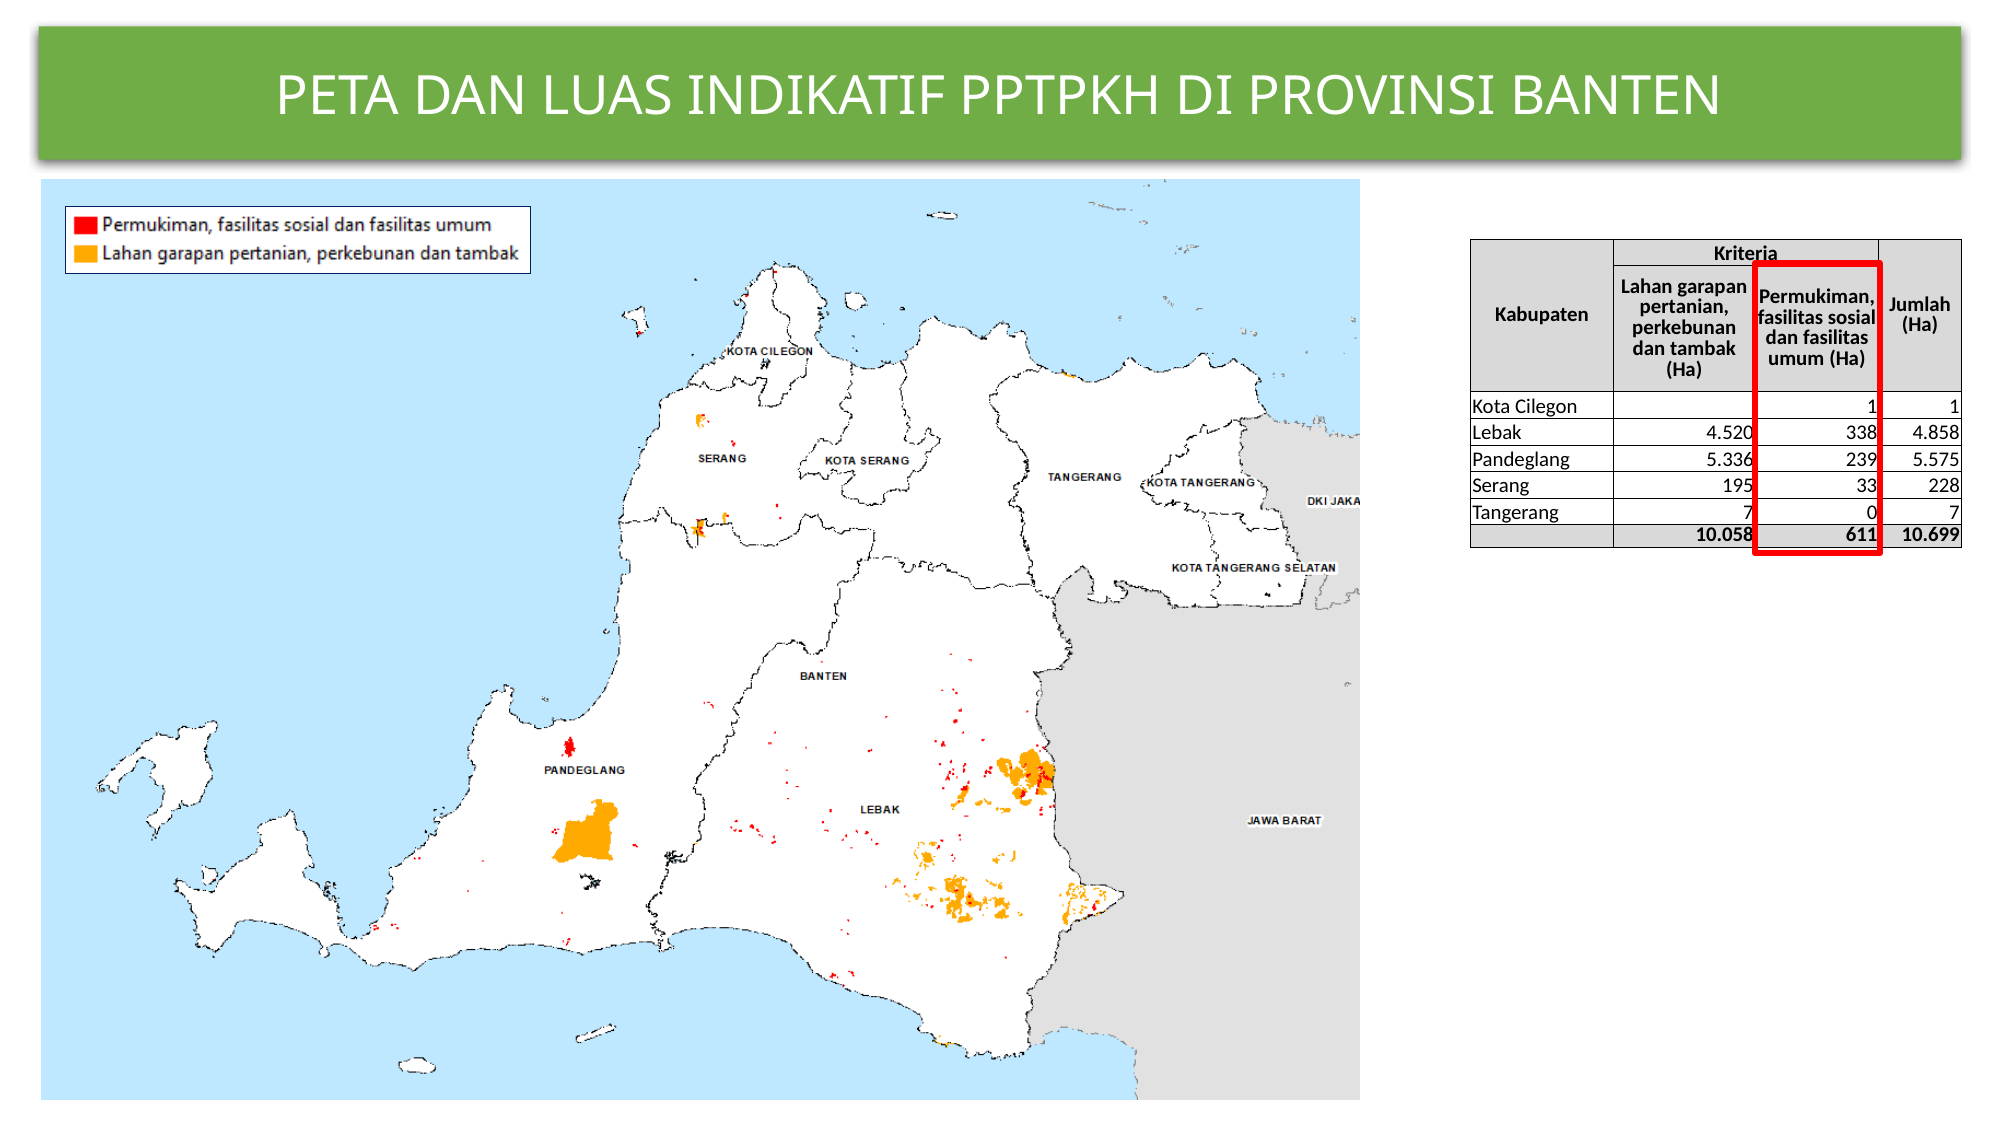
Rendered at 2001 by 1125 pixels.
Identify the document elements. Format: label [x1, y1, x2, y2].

text_box [38, 26, 1962, 160]
table_header [1879, 240, 1961, 391]
table_cell [1471, 419, 1613, 445]
table_cell [1882, 392, 1961, 418]
table_cell [1882, 446, 1961, 471]
table_cell [1614, 499, 1753, 524]
table_cell [1614, 266, 1753, 391]
table_cell [1471, 392, 1613, 418]
table_cell [1471, 446, 1613, 471]
table_cell [1471, 499, 1613, 524]
table_cell [1882, 472, 1961, 498]
table_header [1471, 240, 1613, 391]
text_box [1753, 261, 1882, 555]
table_cell [1614, 392, 1753, 418]
table_cell [1614, 446, 1753, 471]
table_cell [1882, 525, 1961, 547]
picture [41, 179, 1360, 1100]
table_cell [1614, 525, 1753, 547]
table_cell [1882, 499, 1961, 524]
table_cell [1471, 525, 1613, 547]
table_cell [1471, 472, 1613, 498]
table_cell [1614, 472, 1753, 498]
table_header [1614, 240, 1878, 265]
table_cell [1882, 419, 1961, 445]
table_cell [1614, 419, 1753, 445]
